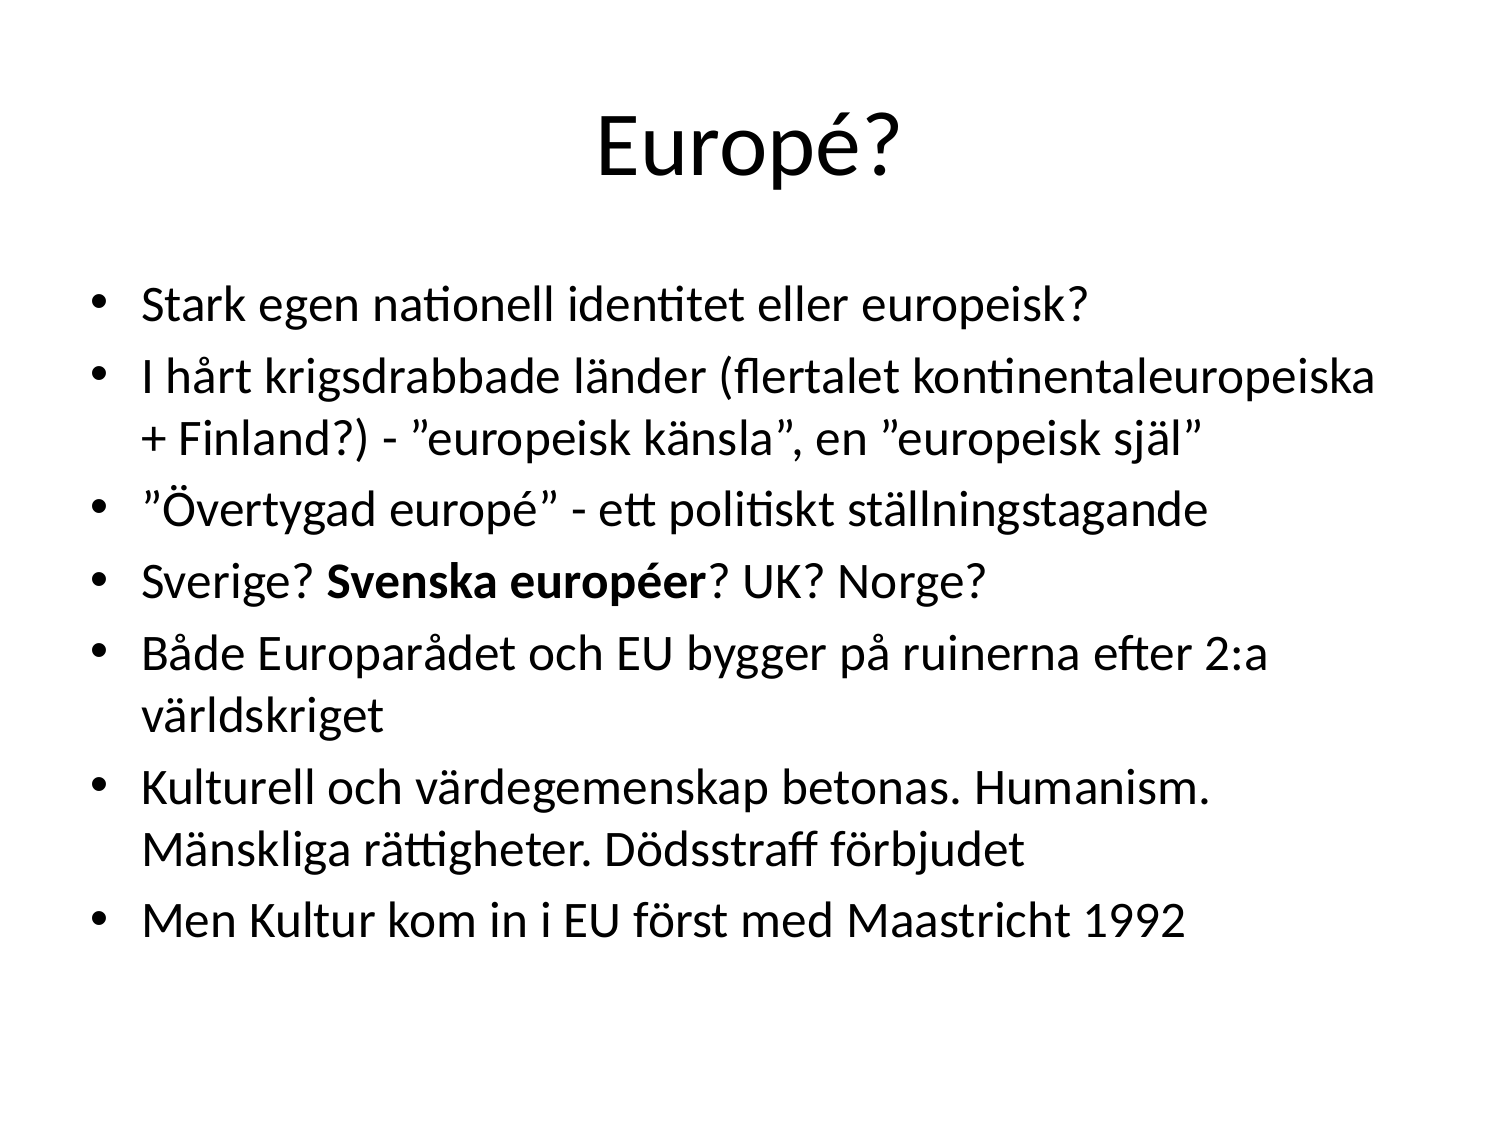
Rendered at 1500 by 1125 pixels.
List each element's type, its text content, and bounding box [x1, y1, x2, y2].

title Europé? [75, 45, 1425, 233]
list Stark egen nationell identitet eller europeisk? I hårt krigsdrabbade länder (flertalet kontinentaleuropeiska + Finland?) - ”europeisk känsla”, en ”europeisk själ” ”Övertygad europé” - ett politiskt ställningstagande Sverige? Svenska européer? UK? Norge? Både Europarådet och EU bygger på ruinerna efter 2:a världskriget Kulturell och värdegemenskap betonas. Humanism. Mänskliga rättigheter. Dödsstraff förbjudet Men Kultur kom in i EU först med Maastricht 1992 [75, 262, 1425, 1005]
